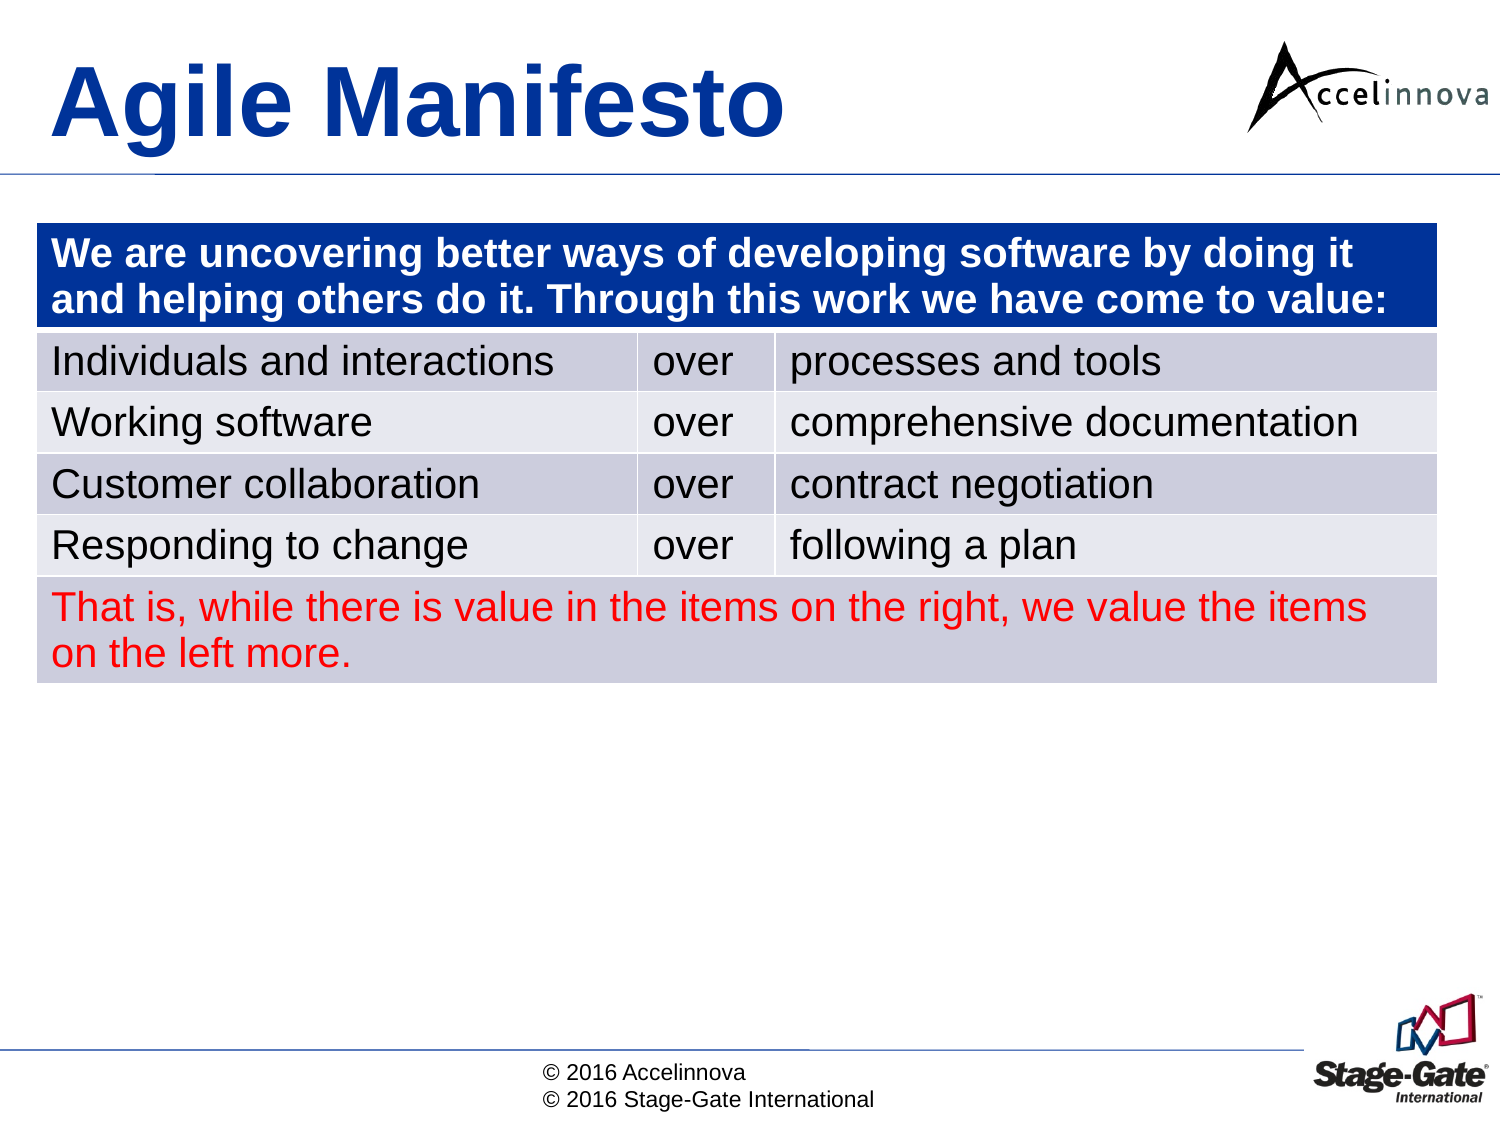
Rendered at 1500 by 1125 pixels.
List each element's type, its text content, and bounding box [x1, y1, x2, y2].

table_cell over [638, 515, 774, 575]
table_cell over [638, 454, 774, 514]
table_cell comprehensive documentation [776, 392, 1437, 452]
picture [1277, 41, 1488, 133]
title Agile Manifesto [34, 22, 1277, 164]
table_cell following a plan [776, 515, 1437, 575]
picture [1304, 987, 1500, 1112]
table_cell over [638, 333, 774, 391]
table_cell That is, while there is value in the items on the right, we value the items on the left more. [37, 577, 1437, 683]
table_cell Individuals and interactions [37, 333, 637, 391]
table_header We are uncovering better ways of developing software by doing it and helping others do it. Through this work we have come to value: [37, 223, 1437, 327]
table_cell processes and tools [776, 333, 1437, 391]
table_cell Customer collaboration [37, 454, 637, 514]
table_cell Working software [37, 392, 637, 452]
table_cell over [638, 392, 774, 452]
table_cell contract negotiation [776, 454, 1437, 514]
table_cell Responding to change [37, 515, 637, 575]
